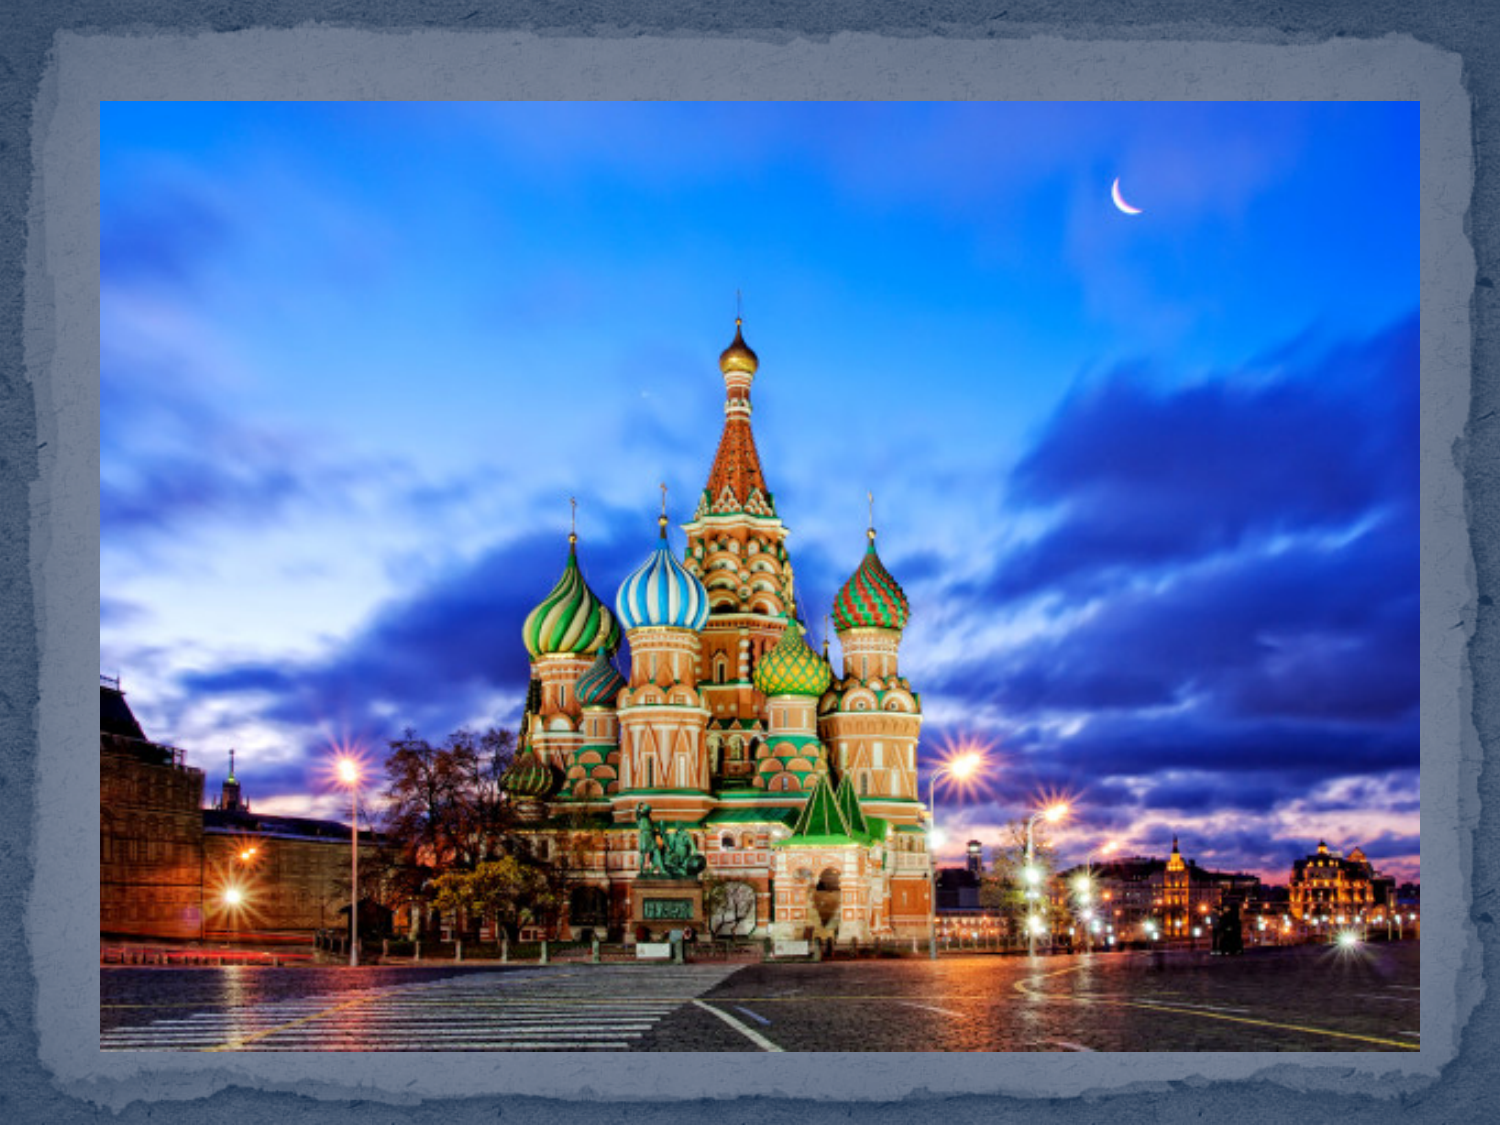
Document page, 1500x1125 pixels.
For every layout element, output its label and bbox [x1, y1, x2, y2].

picture [100, 101, 1420, 1052]
